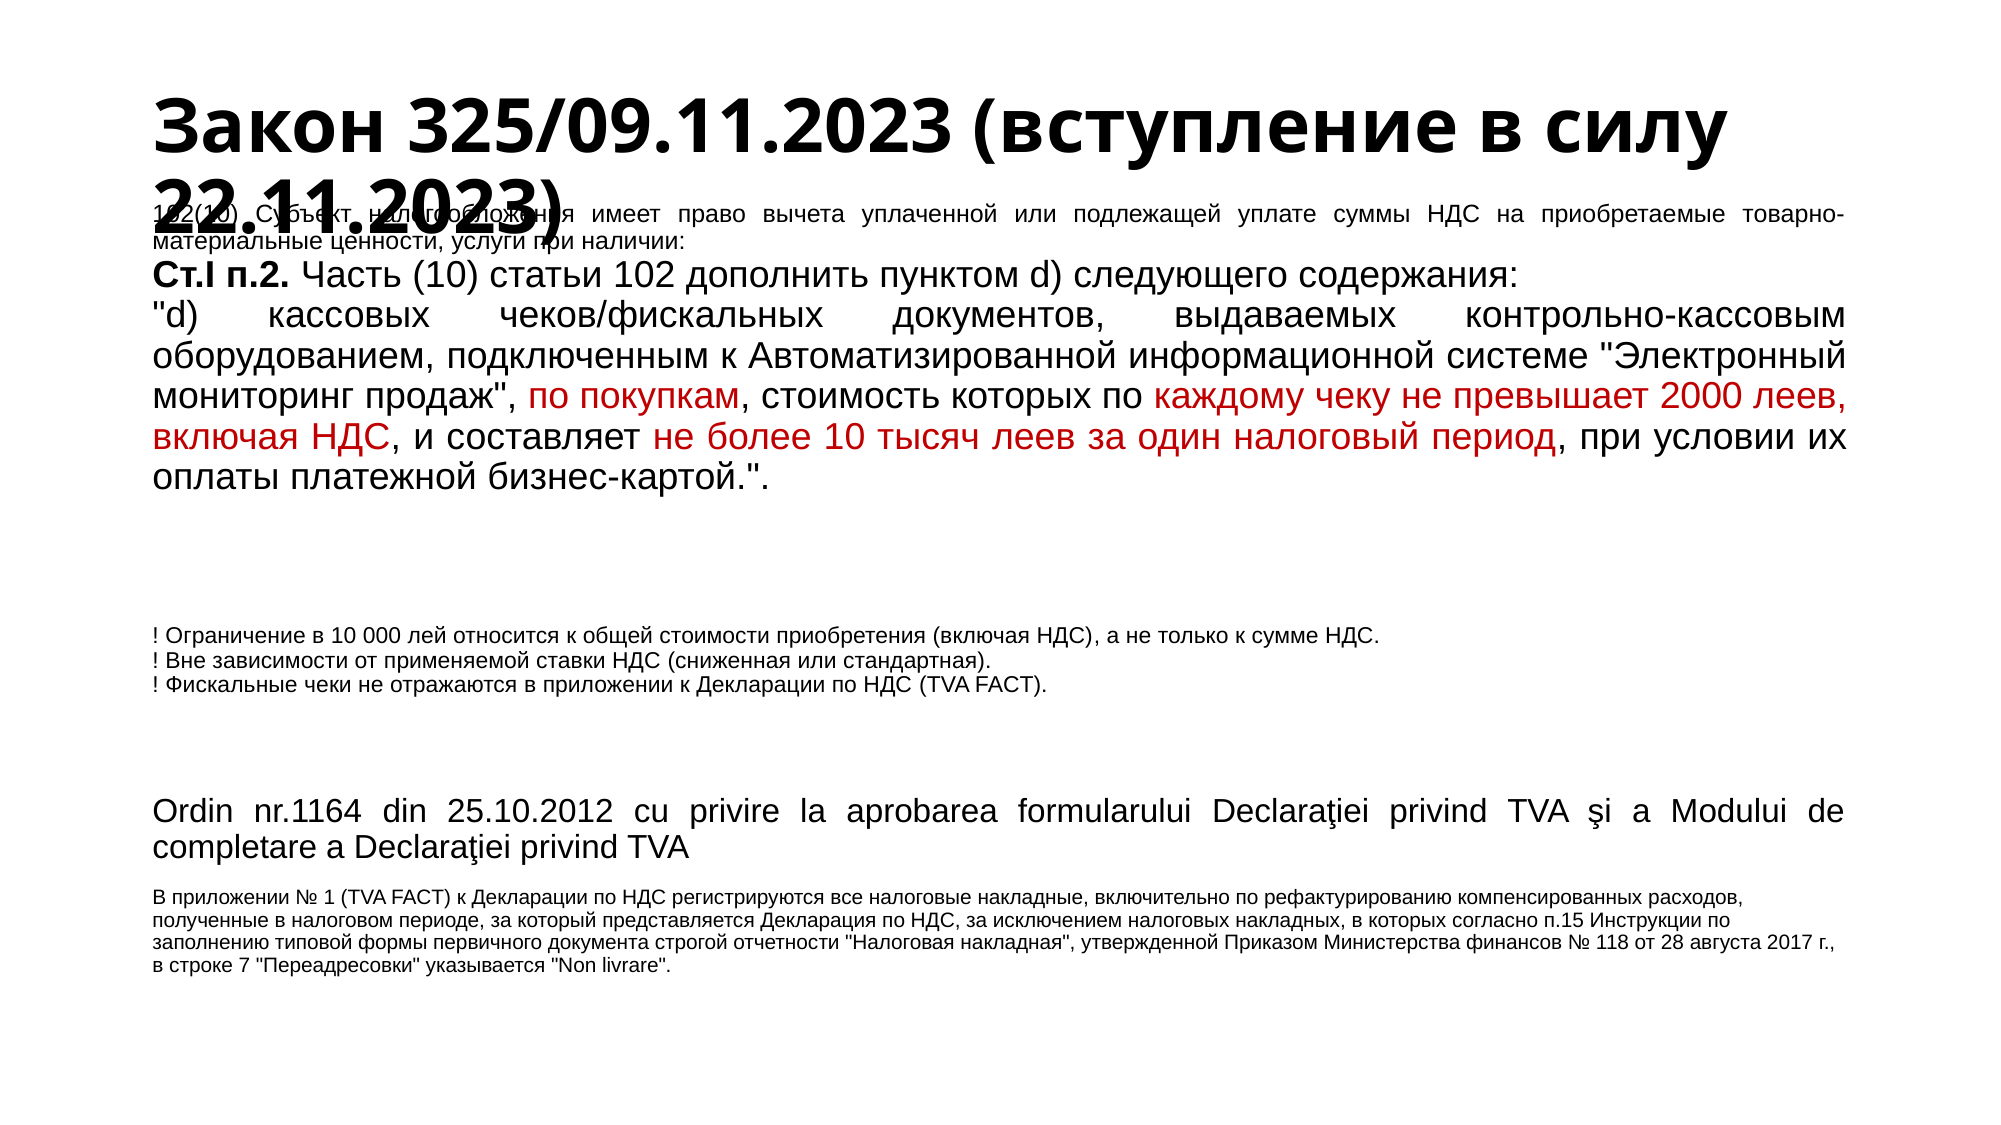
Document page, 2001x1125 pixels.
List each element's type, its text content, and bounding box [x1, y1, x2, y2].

list 102(10) Субъект налогообложения имеет право вычета уплаченной или подлежащей уплате суммы НДС на приобретаемые товарно-материальные ценности, услуги при наличии: Ст.I п.2. Часть (10) статьи 102 дополнить пунктом d) следующего содержания: "d) кассовых чеков/фискальных документов, выдаваемых контрольно-кассовым оборудованием, подключенным к Автоматизированной информационной системе "Электронный мониторинг продаж", по покупкам, стоимость которых по каждому чеку не превышает 2000 леев, включая НДС, и составляет не более 10 тысяч леев за один налоговый период, при условии их оплаты платежной бизнес-картой.". ! Ограничение в 10 000 лей относится к общей стоимости приобретения (включая НДС), а не только к сумме НДС. ! Вне зависимости от применяемой ставки НДС (сниженная или стандартная). ! Фискальные чеки не отражаются в приложении к Декларации по НДС (TVA FACT). Ordin nr.1164 din 25.10.2012 cu privire la aprobarea formularului Declaraţiei privind TVA şi a Modului de completare a Declaraţiei privind TVA В приложении № 1 (TVA FACT) к Декларации по НДС регистрируются все налоговые накладные, включительно по рефактурированию компенсированных расходов, полученные в налоговом периоде, за который представляется Декларация по НДС, за исключением налоговых накладных, в которых согласно п.15 Инструкции по заполнению типовой формы первичного документа строгой отчетности "Налоговая накладная", утвержденной Приказом Министерства финансов № 118 от 28 августа 2017 г., в строке 7 "Переадресовки" указывается "Non livrare". [137, 193, 1863, 1014]
title Закон 325/09.11.2023 (вступление в силу 22.11.2023) [137, 59, 1863, 193]
